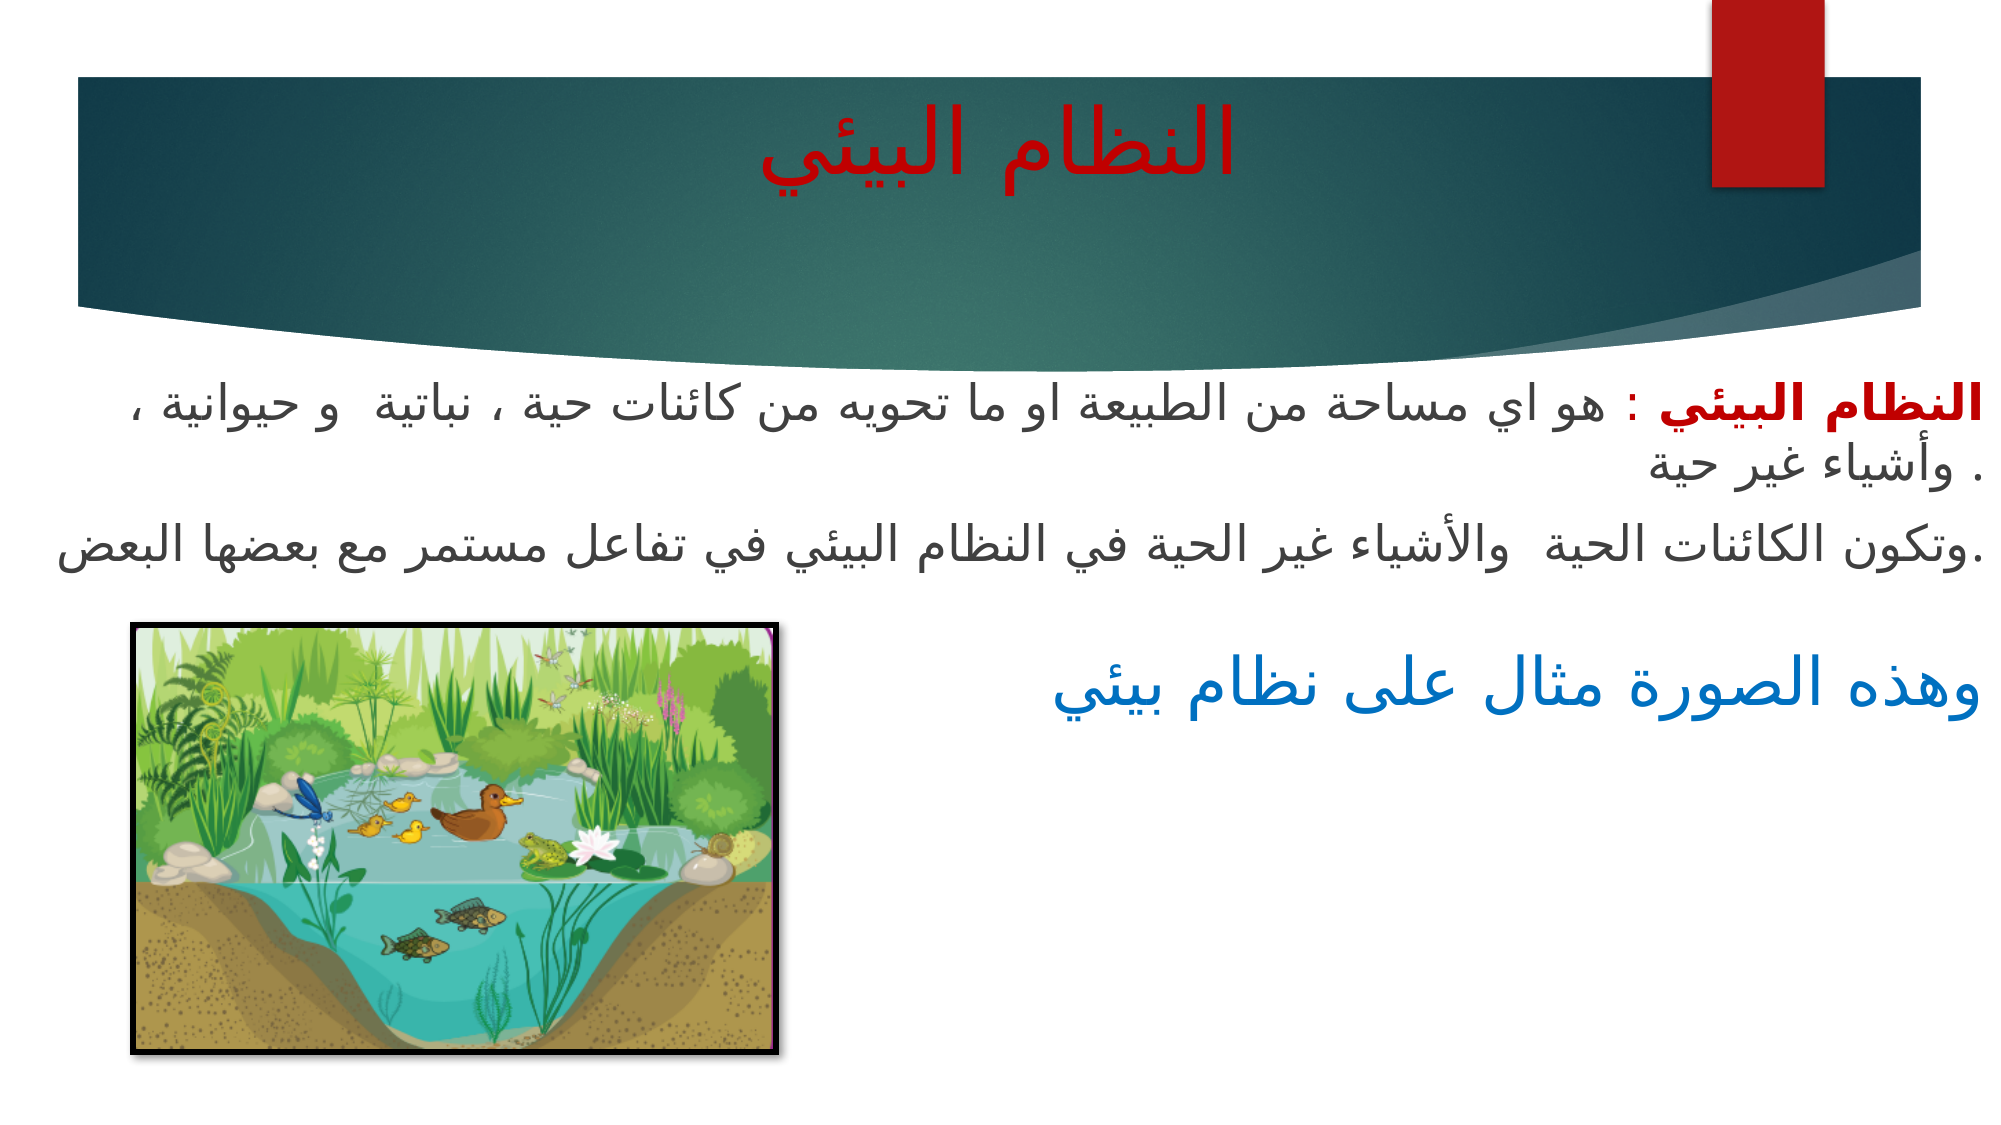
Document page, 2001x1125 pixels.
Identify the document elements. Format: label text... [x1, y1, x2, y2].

list النظام البيئي : هو اي مساحة من الطبيعة او ما تحويه من كائنات حية ، نباتية و حيوانية ، وأشياء غير حية . وتكون الكائنات الحية والأشياء غير الحية في النظام البيئي في تفاعل مستمر مع بعضها البعض. وهذه الصورة مثال على نظام بيئي [0, 363, 2000, 1125]
title النظام البيئي [149, 73, 1849, 203]
picture [135, 627, 774, 1049]
